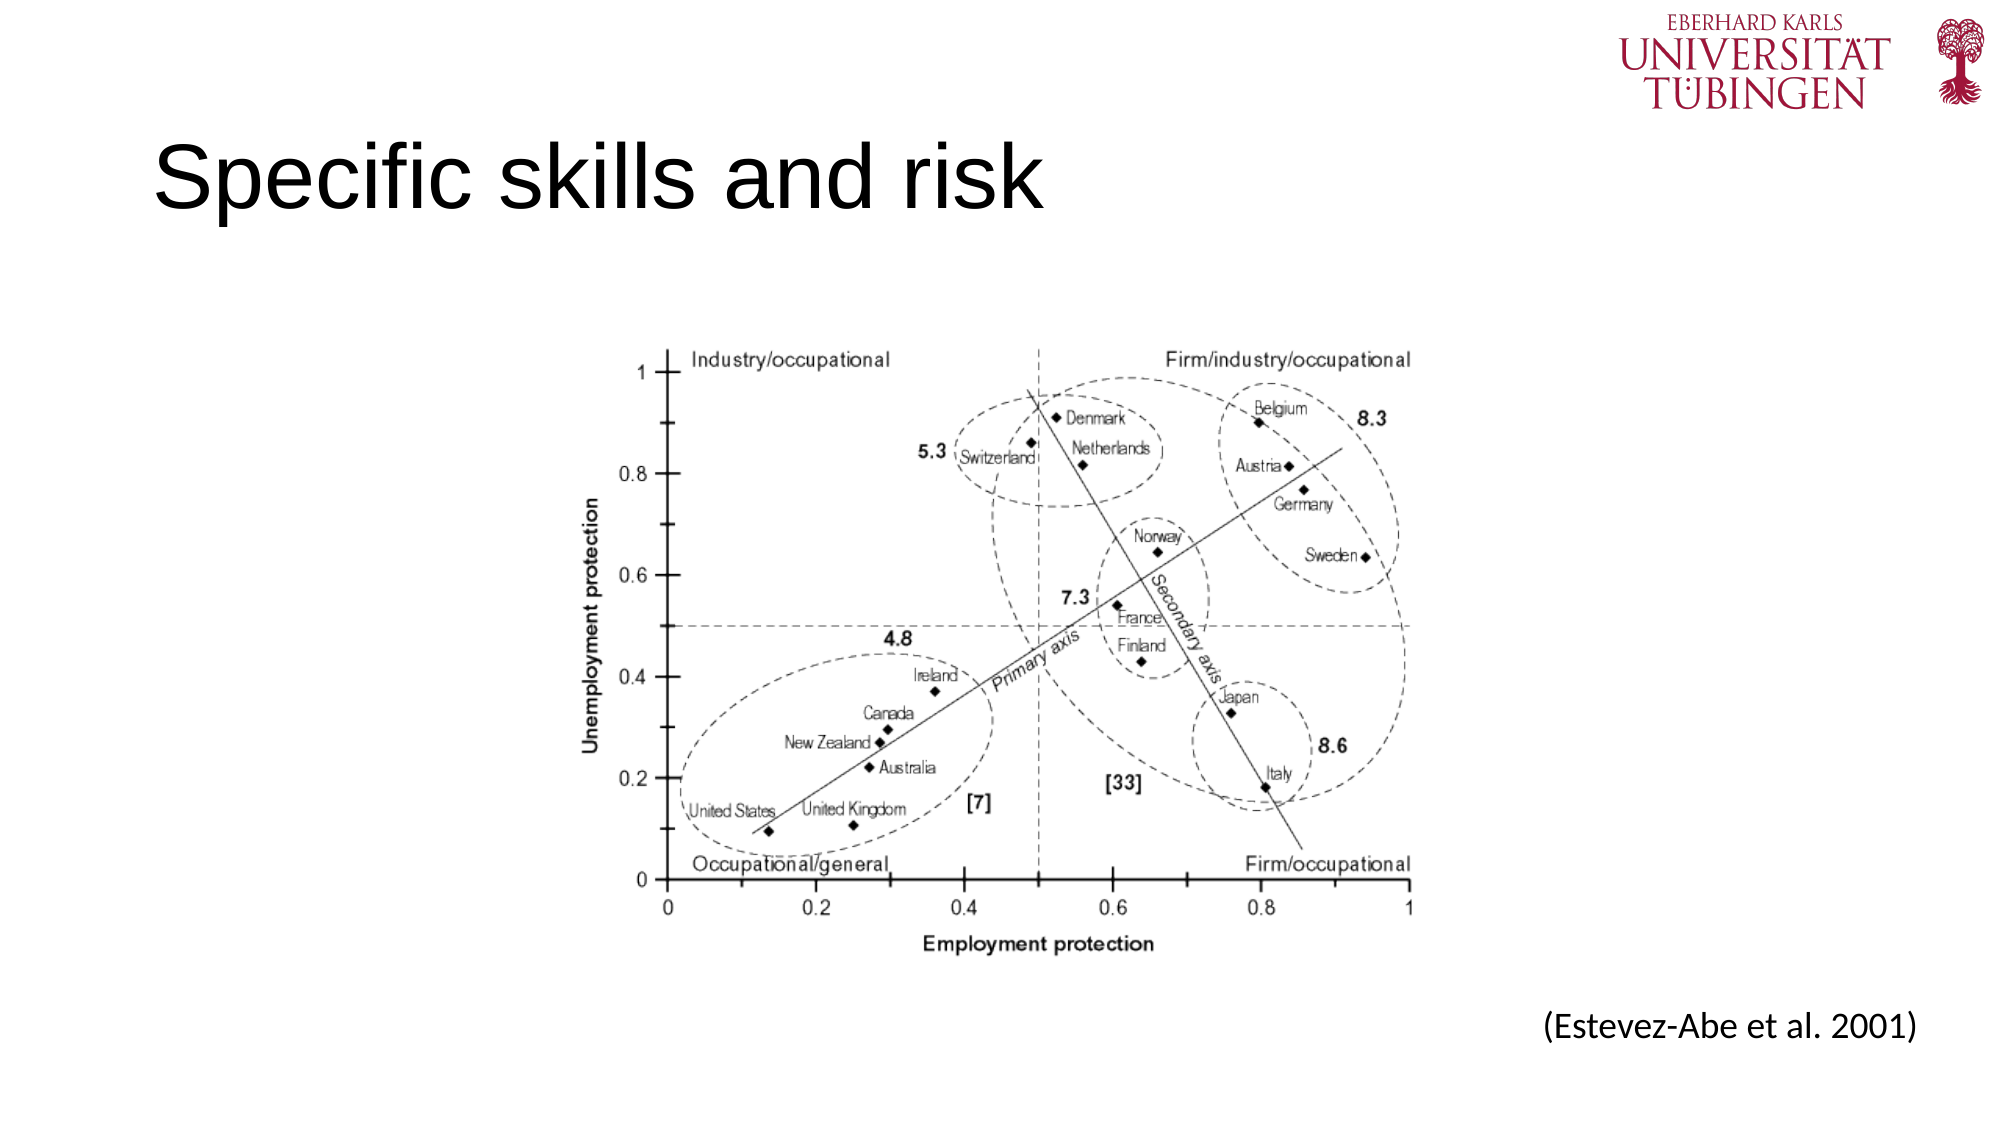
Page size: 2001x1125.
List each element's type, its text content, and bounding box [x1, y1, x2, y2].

title Specific skills and risk [137, 69, 1863, 288]
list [577, 344, 1423, 969]
text_box (Estevez-Abe et al. 2001) [1527, 993, 1934, 1054]
picture [1611, 0, 1989, 121]
